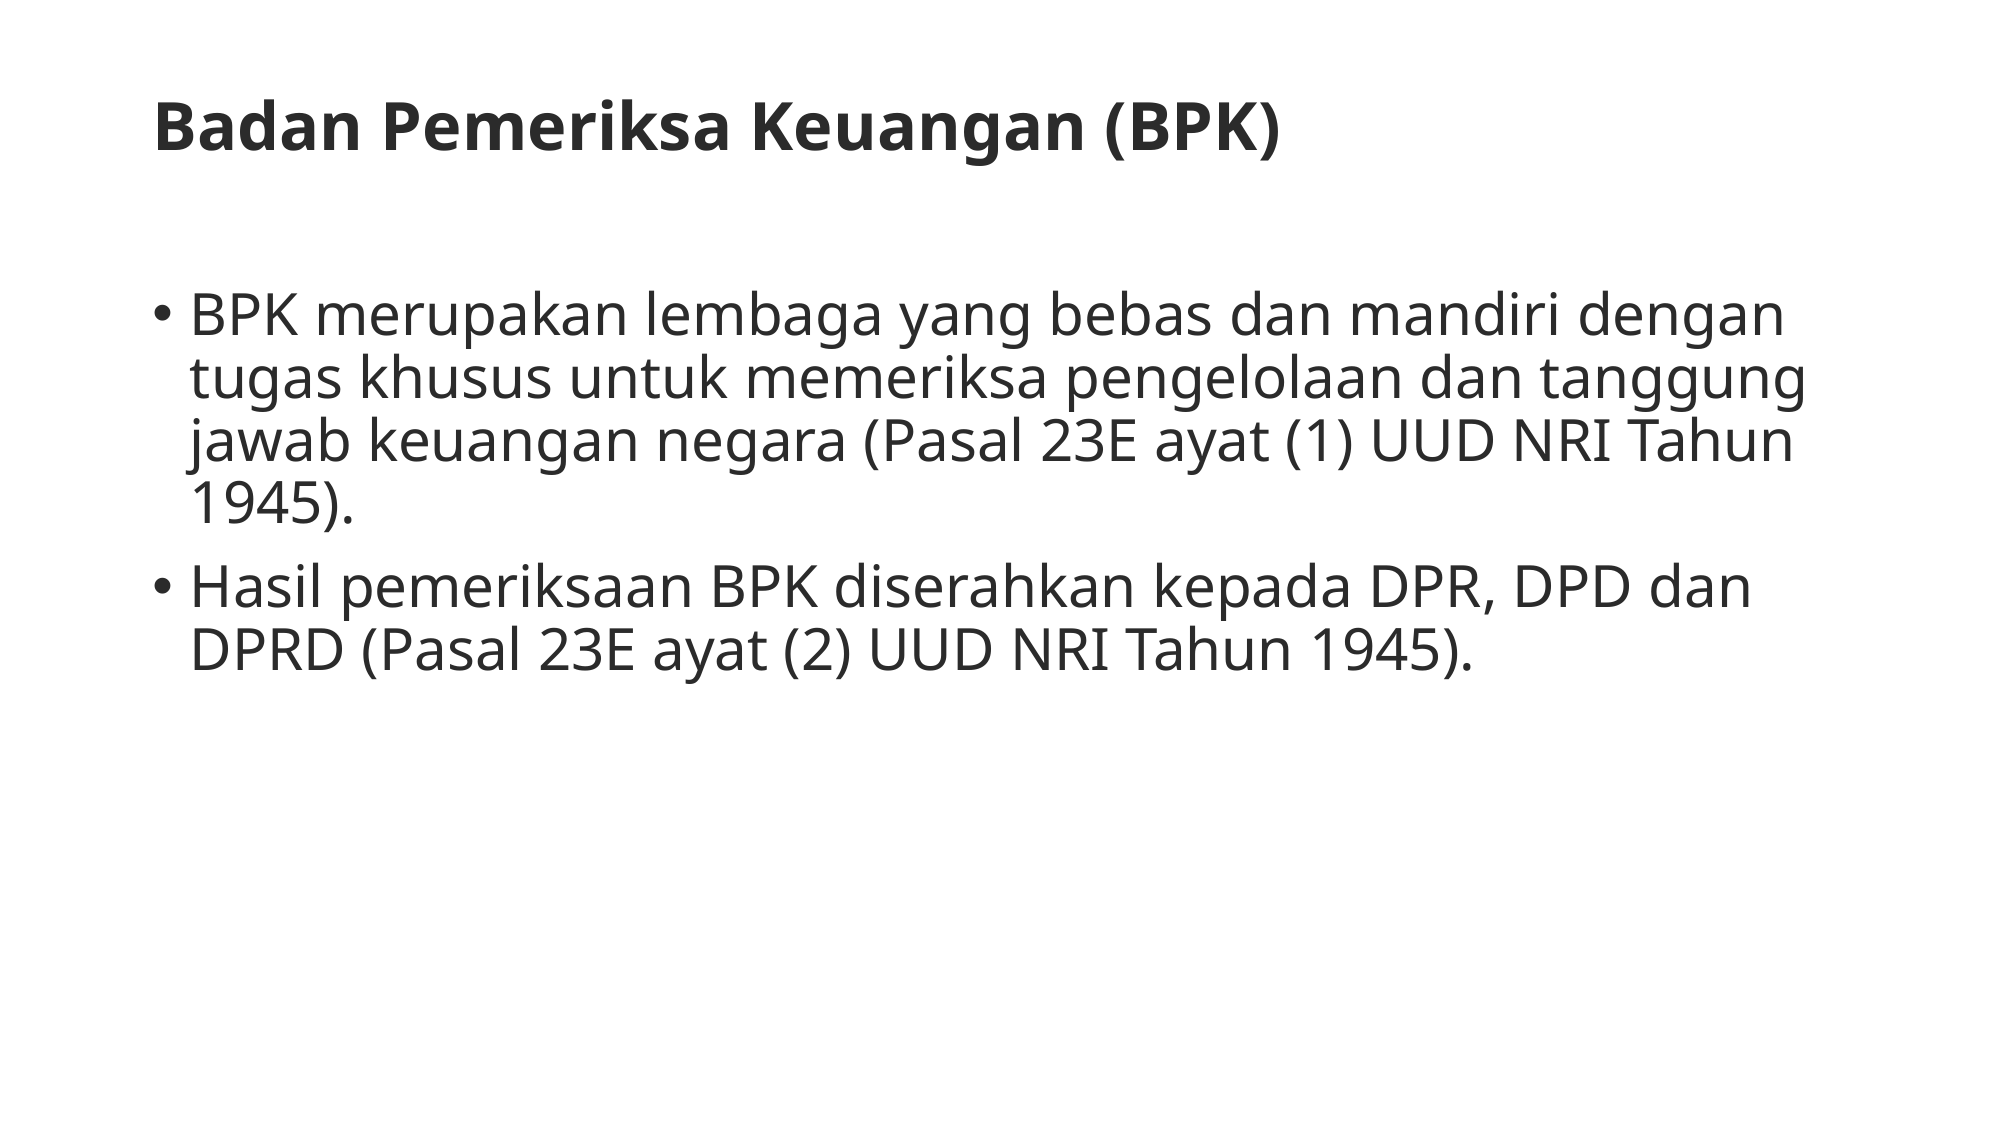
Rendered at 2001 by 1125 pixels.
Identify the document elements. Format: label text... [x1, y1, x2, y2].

list BPK merupakan lembaga yang bebas dan mandiri dengan tugas khusus untuk memeriksa pengelolaan dan tanggung jawab keuangan negara (Pasal 23E ayat (1) UUD NRI Tahun 1945). Hasil pemeriksaan BPK diserahkan kepada DPR, DPD dan DPRD (Pasal 23E ayat (2) UUD NRI Tahun 1945). [137, 277, 1863, 695]
title Badan Pemeriksa Keuangan (BPK) [137, 59, 1863, 277]
